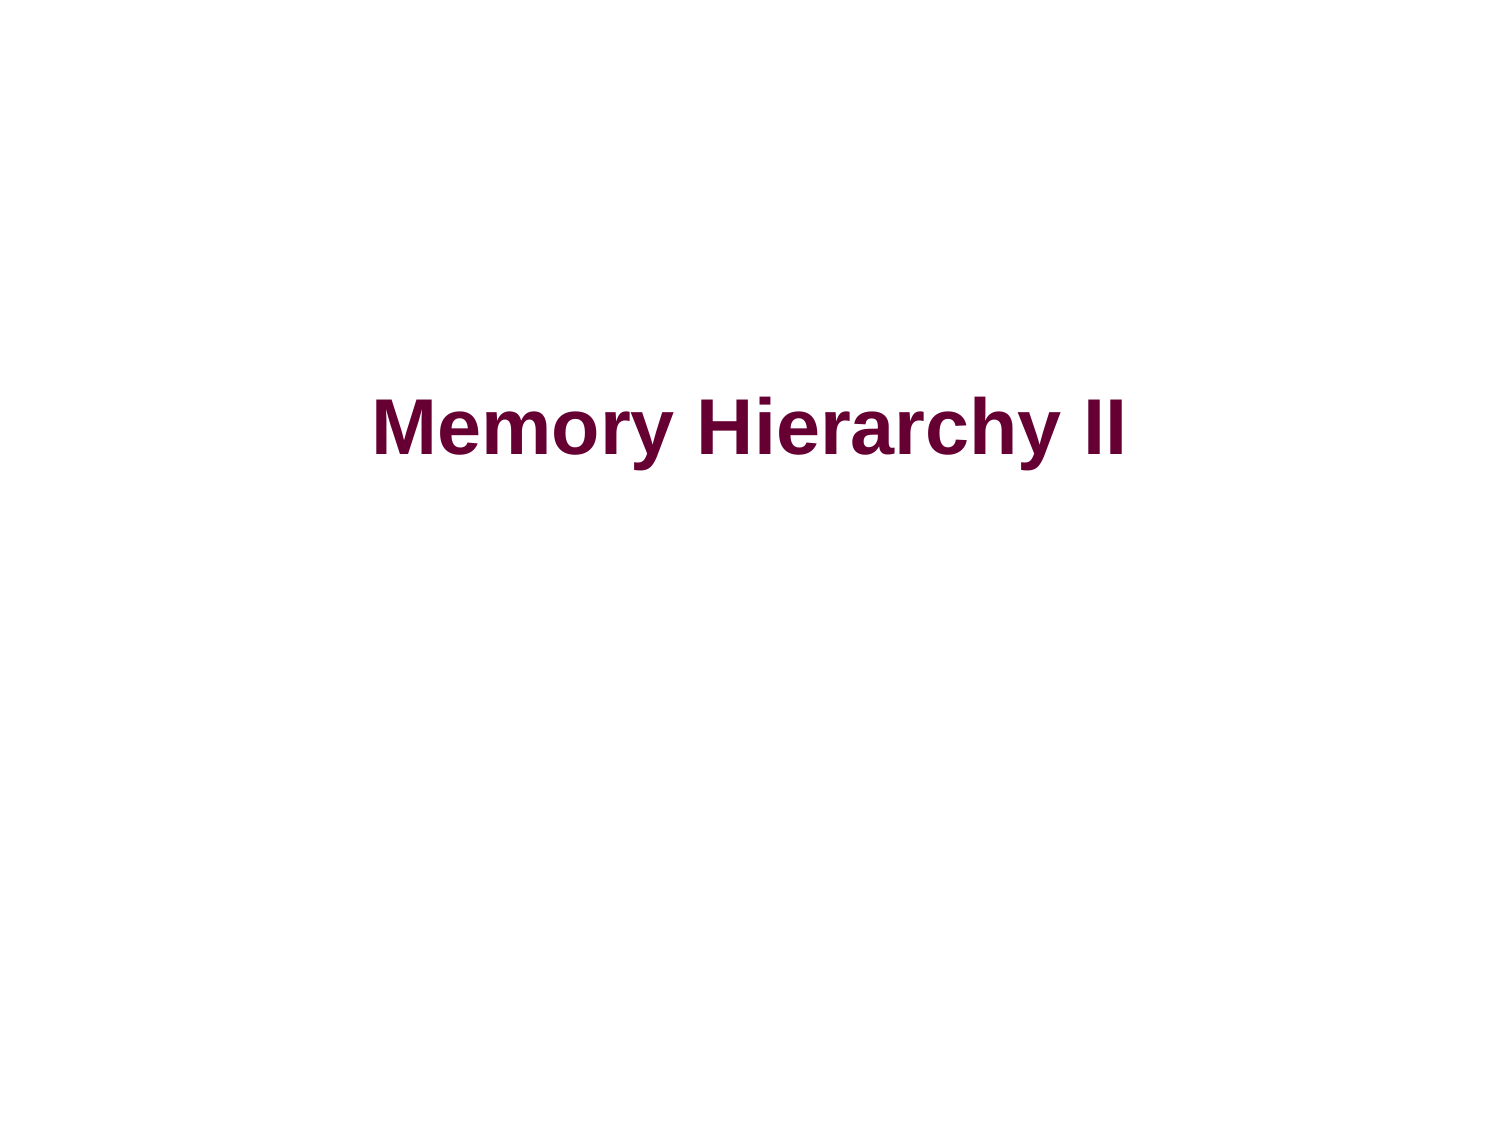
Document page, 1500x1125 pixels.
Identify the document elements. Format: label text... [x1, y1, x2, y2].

text_box Memory Hierarchy II [0, 301, 1500, 558]
